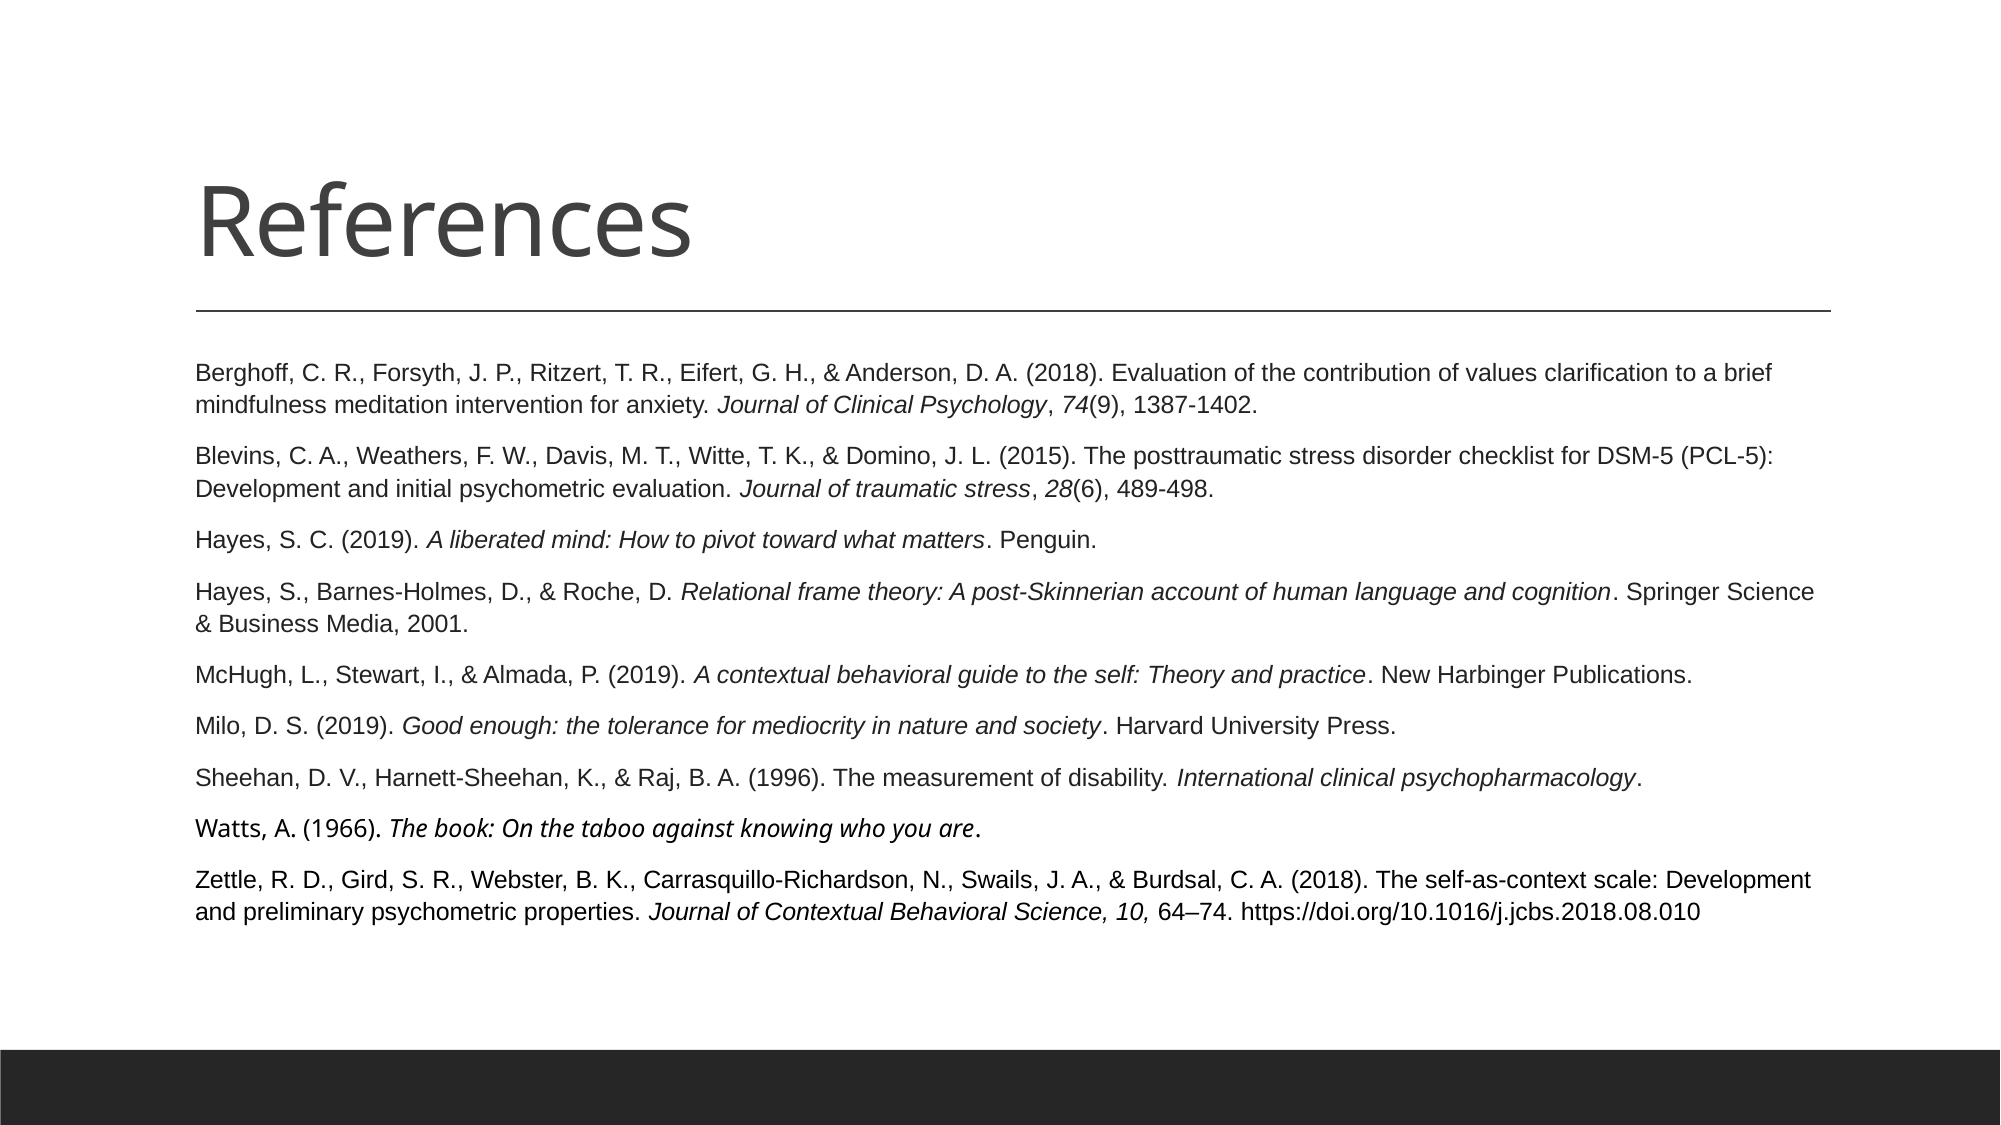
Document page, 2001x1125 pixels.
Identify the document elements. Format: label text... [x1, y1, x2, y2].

title References [180, 47, 1830, 285]
list Berghoff, C. R., Forsyth, J. P., Ritzert, T. R., Eifert, G. H., & Anderson, D. A. (2018). Evaluation of the contribution of values clarification to a brief mindfulness meditation intervention for anxiety. Journal of Clinical Psychology, 74(9), 1387-1402. Blevins, C. A., Weathers, F. W., Davis, M. T., Witte, T. K., & Domino, J. L. (2015). The posttraumatic stress disorder checklist for DSM‐5 (PCL‐5): Development and initial psychometric evaluation. Journal of traumatic stress, 28(6), 489-498. Hayes, S. C. (2019). A liberated mind: How to pivot toward what matters. Penguin. Hayes, S., Barnes-Holmes, D., & Roche, D. Relational frame theory: A post-Skinnerian account of human language and cognition. Springer Science & Business Media, 2001. McHugh, L., Stewart, I., & Almada, P. (2019). A contextual behavioral guide to the self: Theory and practice. New Harbinger Publications. Milo, D. S. (2019). Good enough: the tolerance for mediocrity in nature and society. Harvard University Press. Sheehan, D. V., Harnett-Sheehan, K., & Raj, B. A. (1996). The measurement of disability. International clinical psychopharmacology. Watts, A. (1966). The book: On the taboo against knowing who you are. Zettle, R. D., Gird, S. R., Webster, B. K., Carrasquillo-Richardson, N., Swails, J. A., & Burdsal, C. A. (2018). The self-as-context scale: Development and preliminary psychometric properties. Journal of Contextual Behavioral Science, 10, 64–74. https://doi.org/10.1016/j.jcbs.2018.08.010 [180, 345, 1830, 963]
